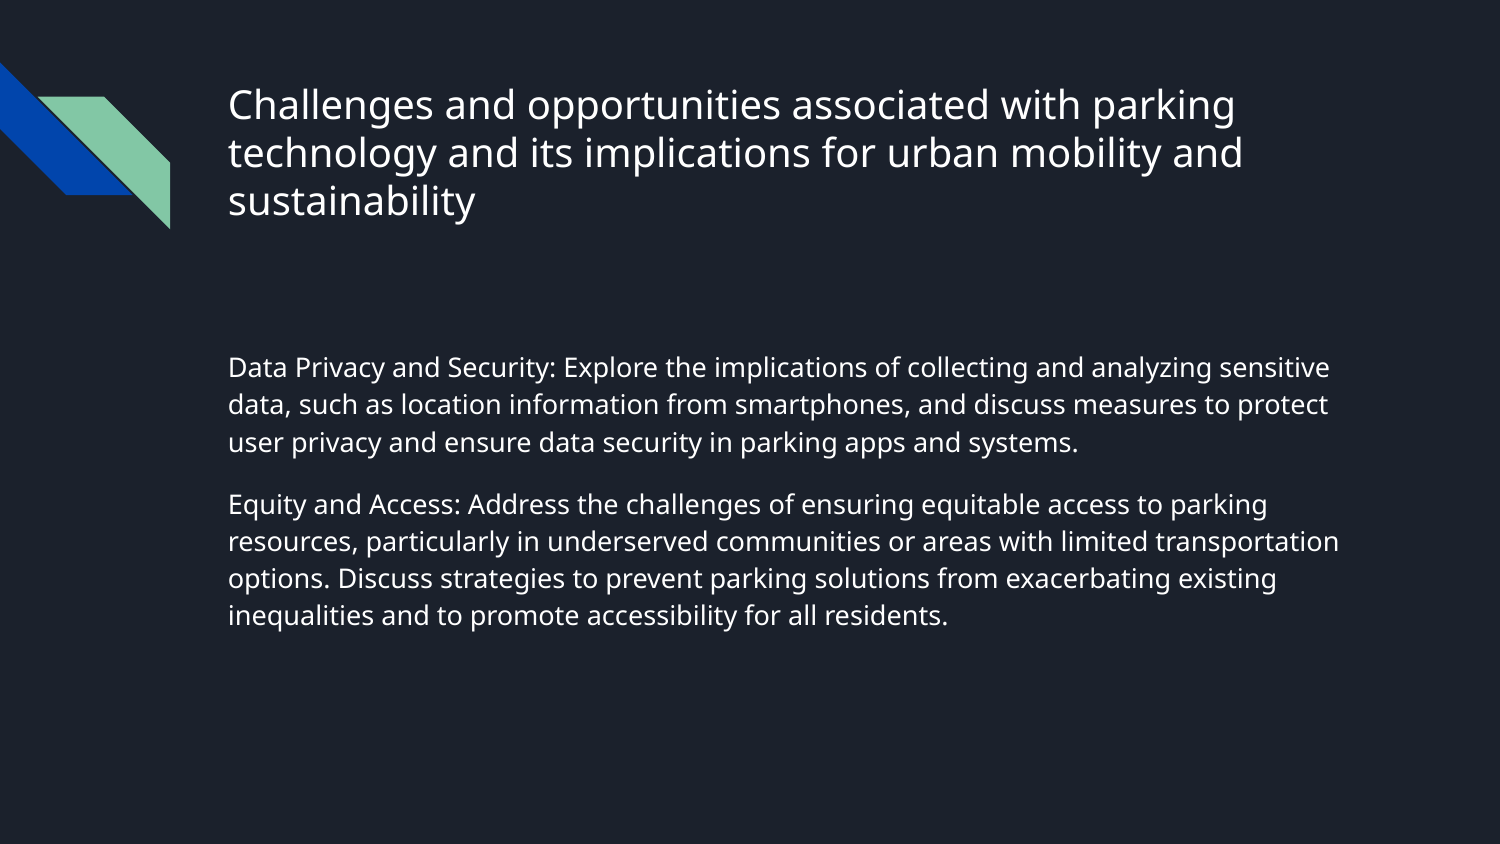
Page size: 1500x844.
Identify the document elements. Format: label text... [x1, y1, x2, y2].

list Data Privacy and Security: Explore the implications of collecting and analyzing sensitive data, such as location information from smartphones, and discuss measures to protect user privacy and ensure data security in parking apps and systems. Equity and Access: Address the challenges of ensuring equitable access to parking resources, particularly in underserved communities or areas with limited transportation options. Discuss strategies to prevent parking solutions from exacerbating existing inequalities and to promote accessibility for all residents. [212, 330, 1368, 735]
title Challenges and opportunities associated with parking technology and its implications for urban mobility and sustainability [212, 64, 1368, 241]
